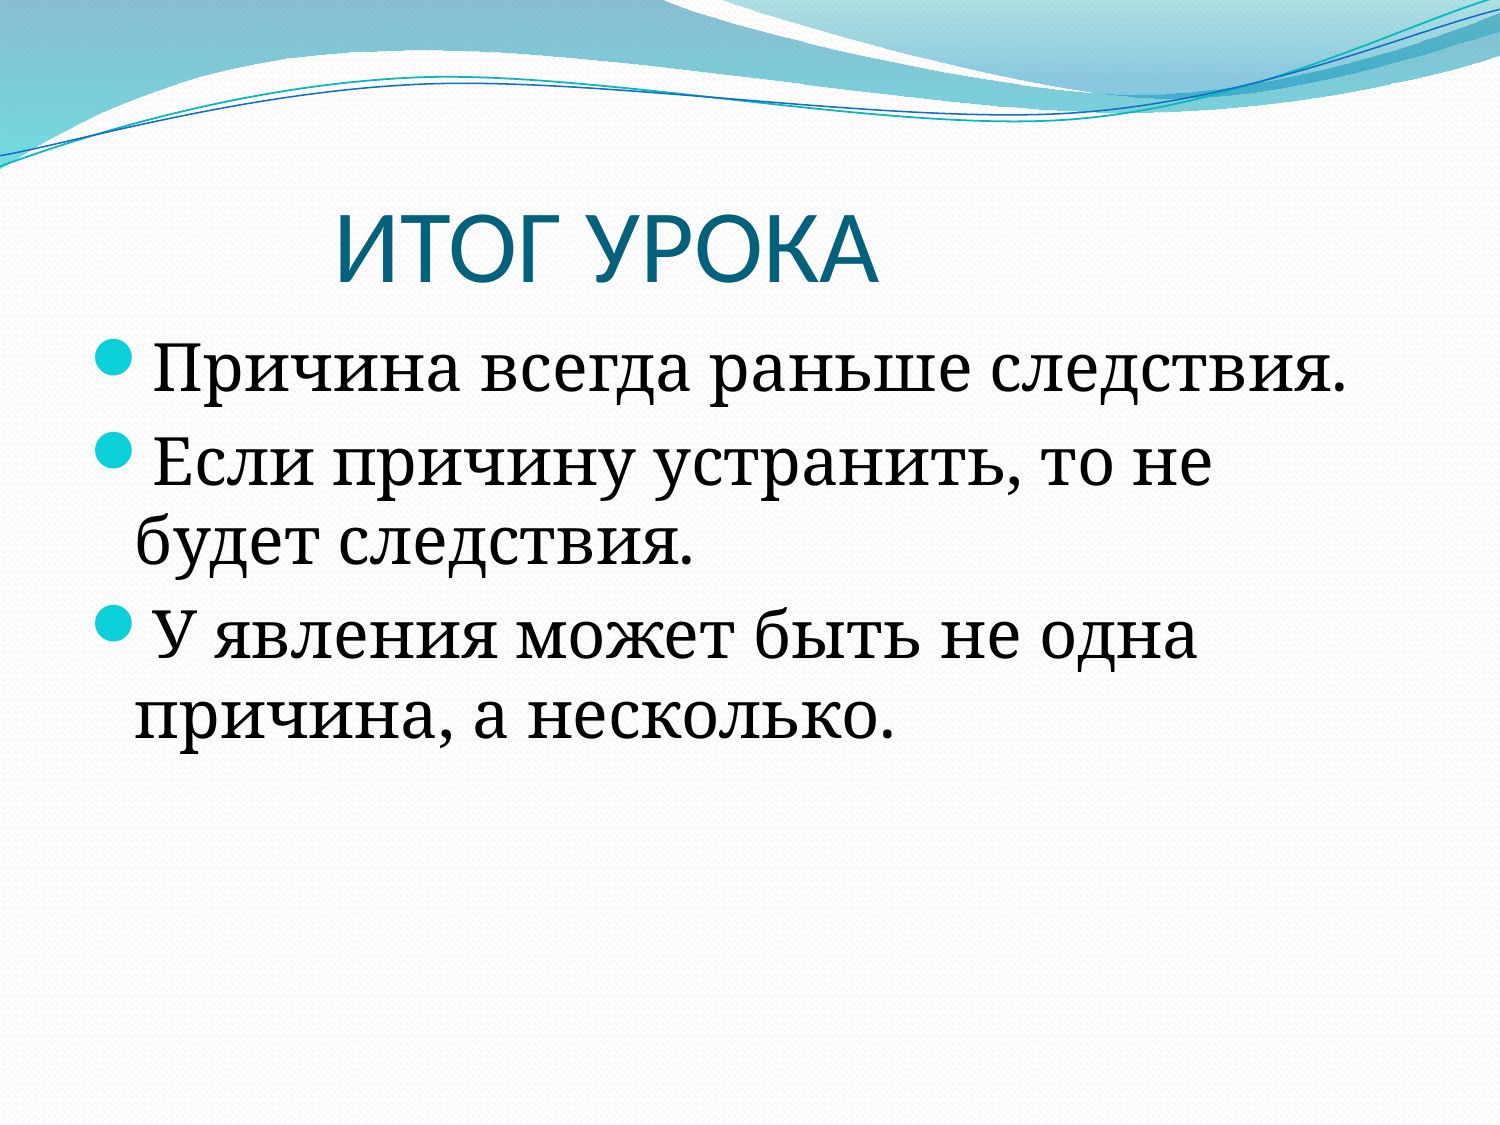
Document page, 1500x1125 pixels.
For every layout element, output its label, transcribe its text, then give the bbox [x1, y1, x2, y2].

list Причина всегда раньше следствия. Если причину устранить, то не будет следствия. У явления может быть не одна причина, а несколько. [75, 317, 1425, 1038]
title ИТОГ УРОКА [75, 115, 1425, 303]
